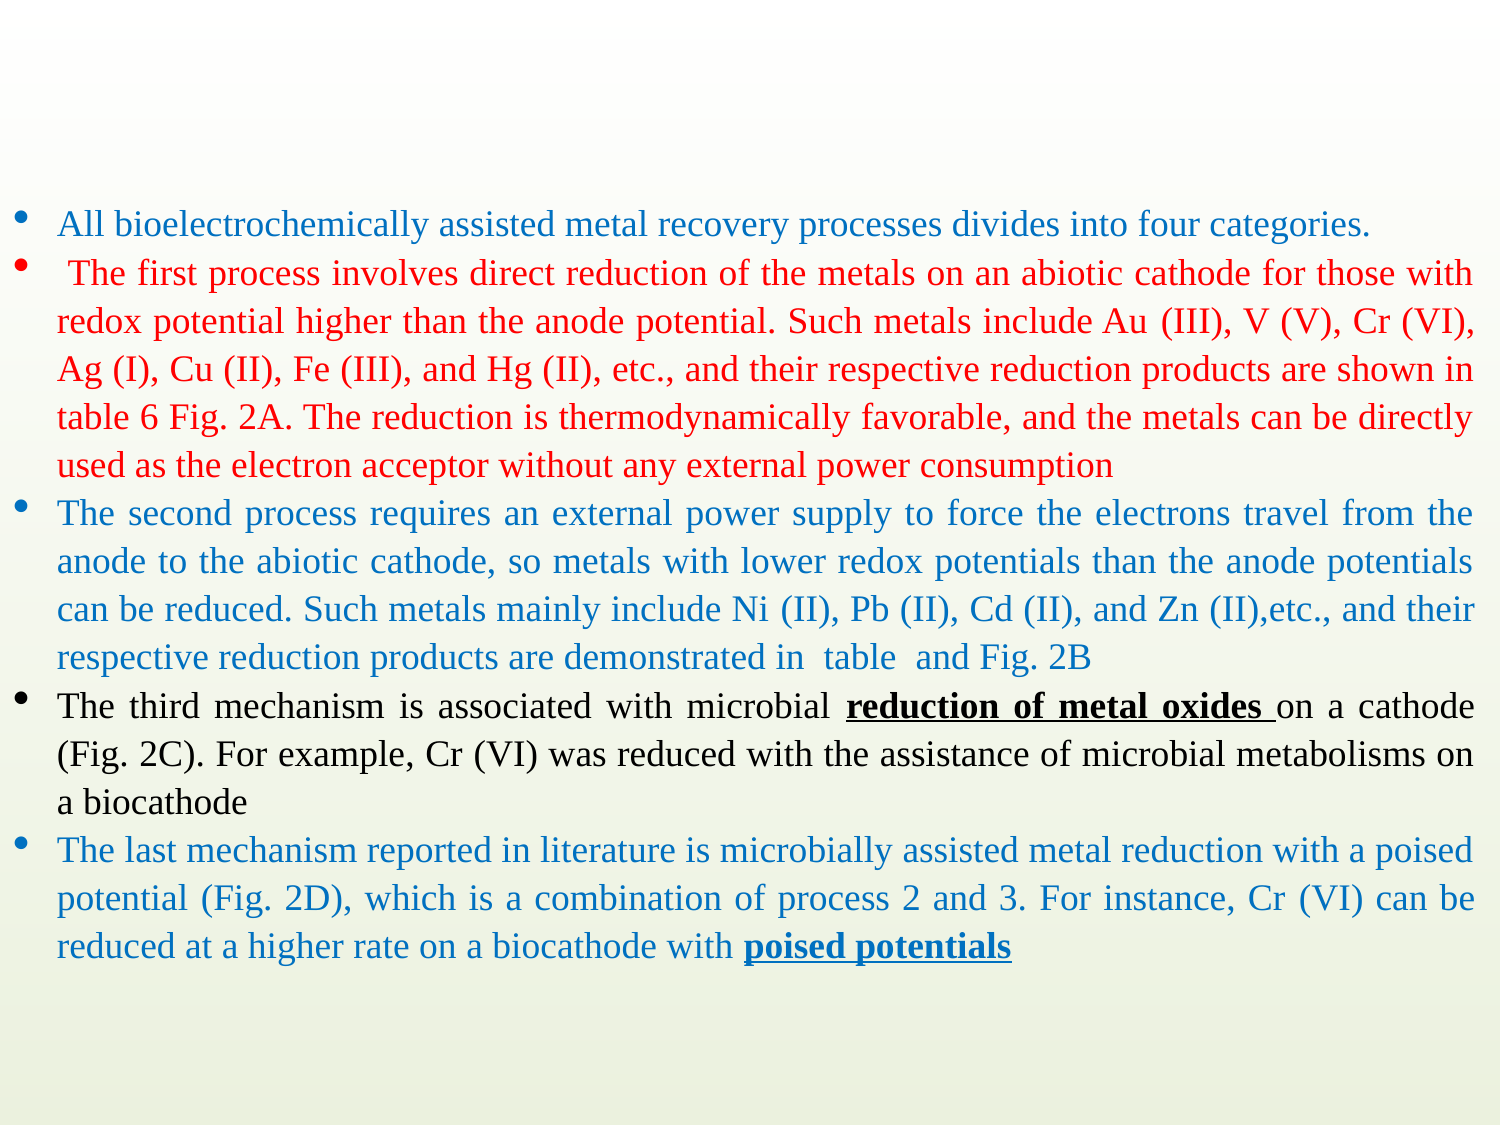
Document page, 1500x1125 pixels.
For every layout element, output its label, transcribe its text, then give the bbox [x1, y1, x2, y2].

text_box All bioelectrochemically assisted metal recovery processes divides into four categories. The first process involves direct reduction of the metals on an abiotic cathode for those with redox potential higher than the anode potential. Such metals include Au (III), V (V), Cr (VI), Ag (I), Cu (II), Fe (III), and Hg (II), etc., and their respective reduction products are shown in table 6 Fig. 2A. The reduction is thermodynamically favorable, and the metals can be directly used as the electron acceptor without any external power consumption The second process requires an external power supply to force the electrons travel from the anode to the abiotic cathode, so metals with lower redox potentials than the anode potentials can be reduced. Such metals mainly include Ni (II), Pb (II), Cd (II), and Zn (II),etc., and their respective reduction products are demonstrated in table and Fig. 2B The third mechanism is associated with microbial reduction of metal oxides on a cathode (Fig. 2C). For example, Cr (VI) was reduced with the assistance of microbial metabolisms on a biocathode The last mechanism reported in literature is microbially assisted metal reduction with a poised potential (Fig. 2D), which is a combination of process 2 and 3. For instance, Cr (VI) can be reduced at a higher rate on a biocathode with poised potentials [0, 188, 1491, 1006]
